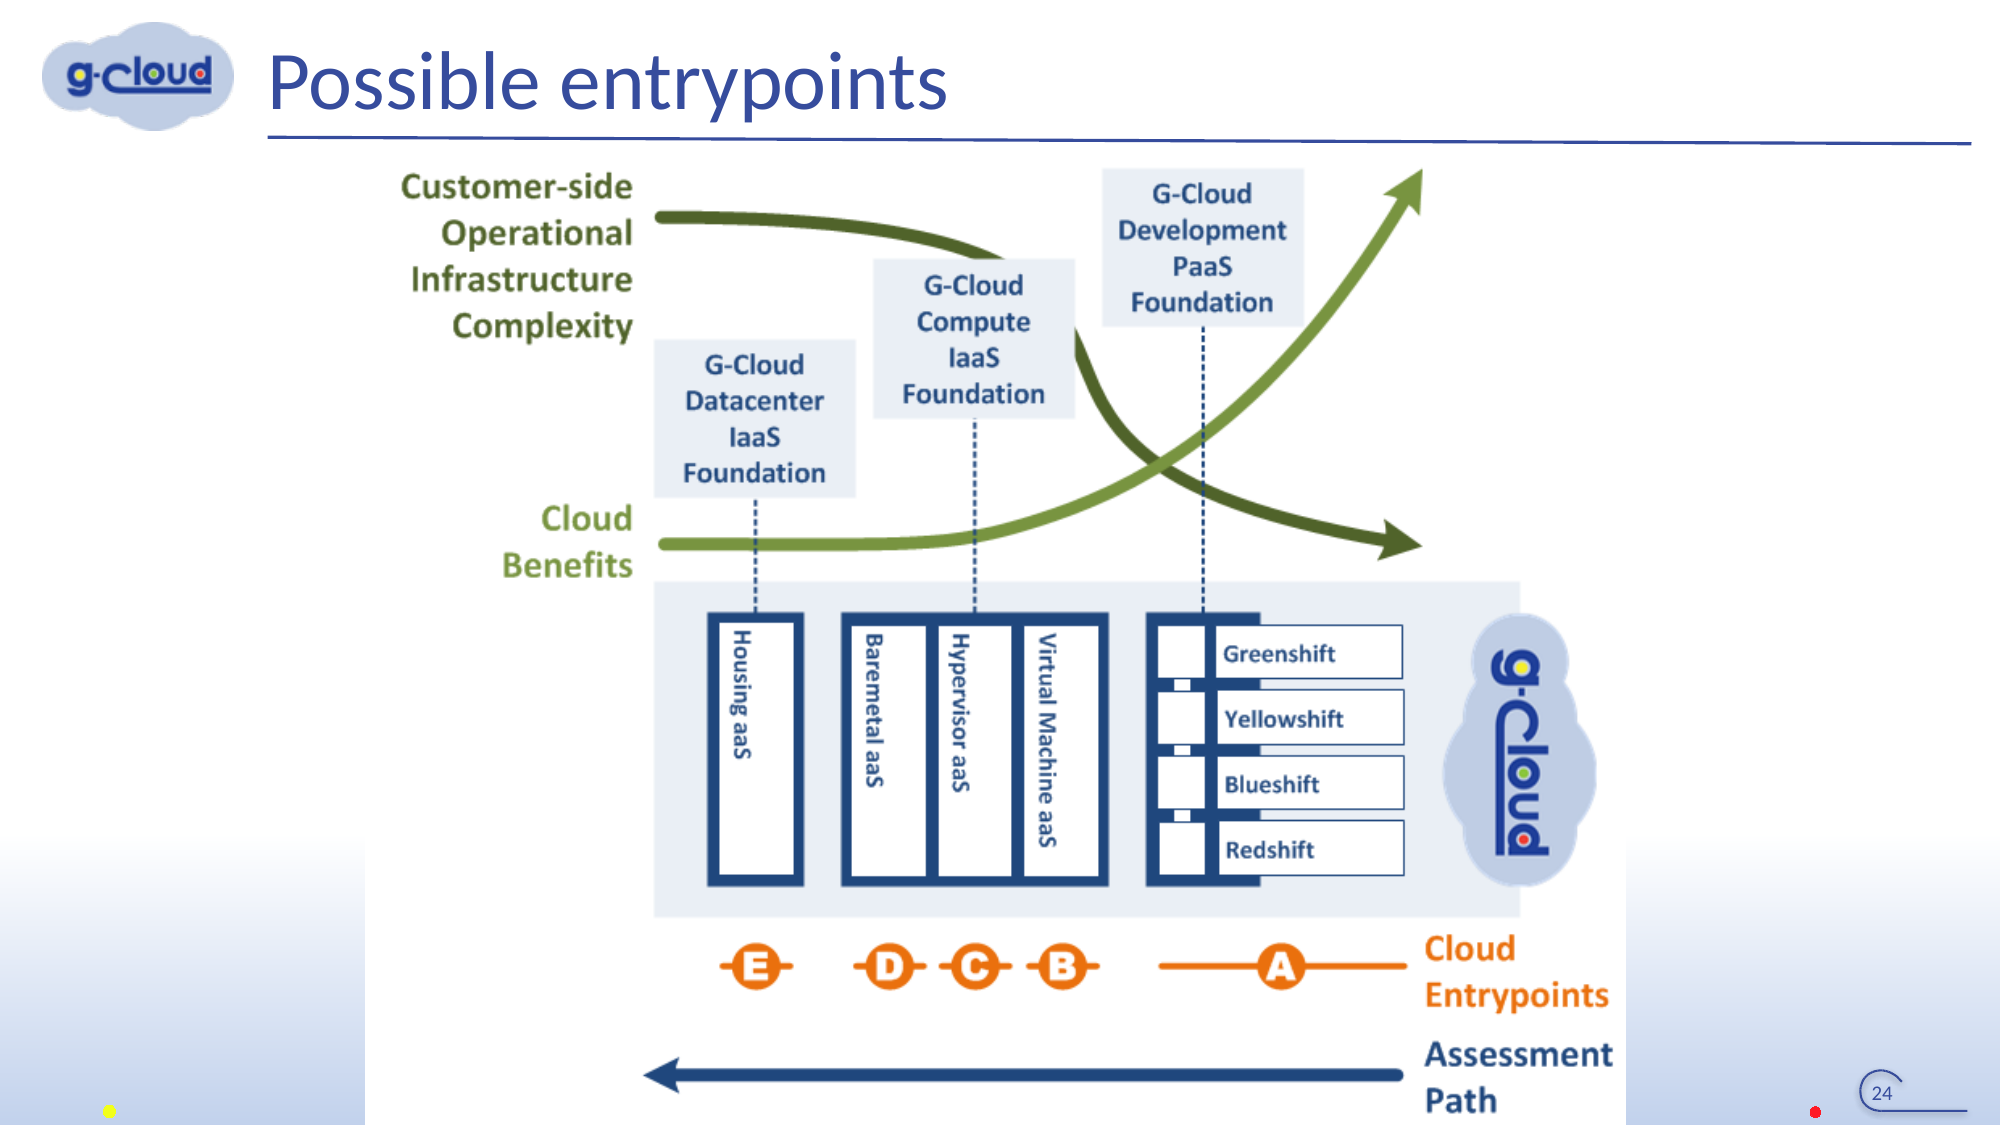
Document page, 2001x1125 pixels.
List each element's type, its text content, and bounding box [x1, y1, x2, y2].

picture [42, 22, 234, 131]
title Possible entrypoints [267, 22, 1973, 131]
slide_number 24 [1829, 1072, 1935, 1108]
picture [364, 160, 1627, 1125]
